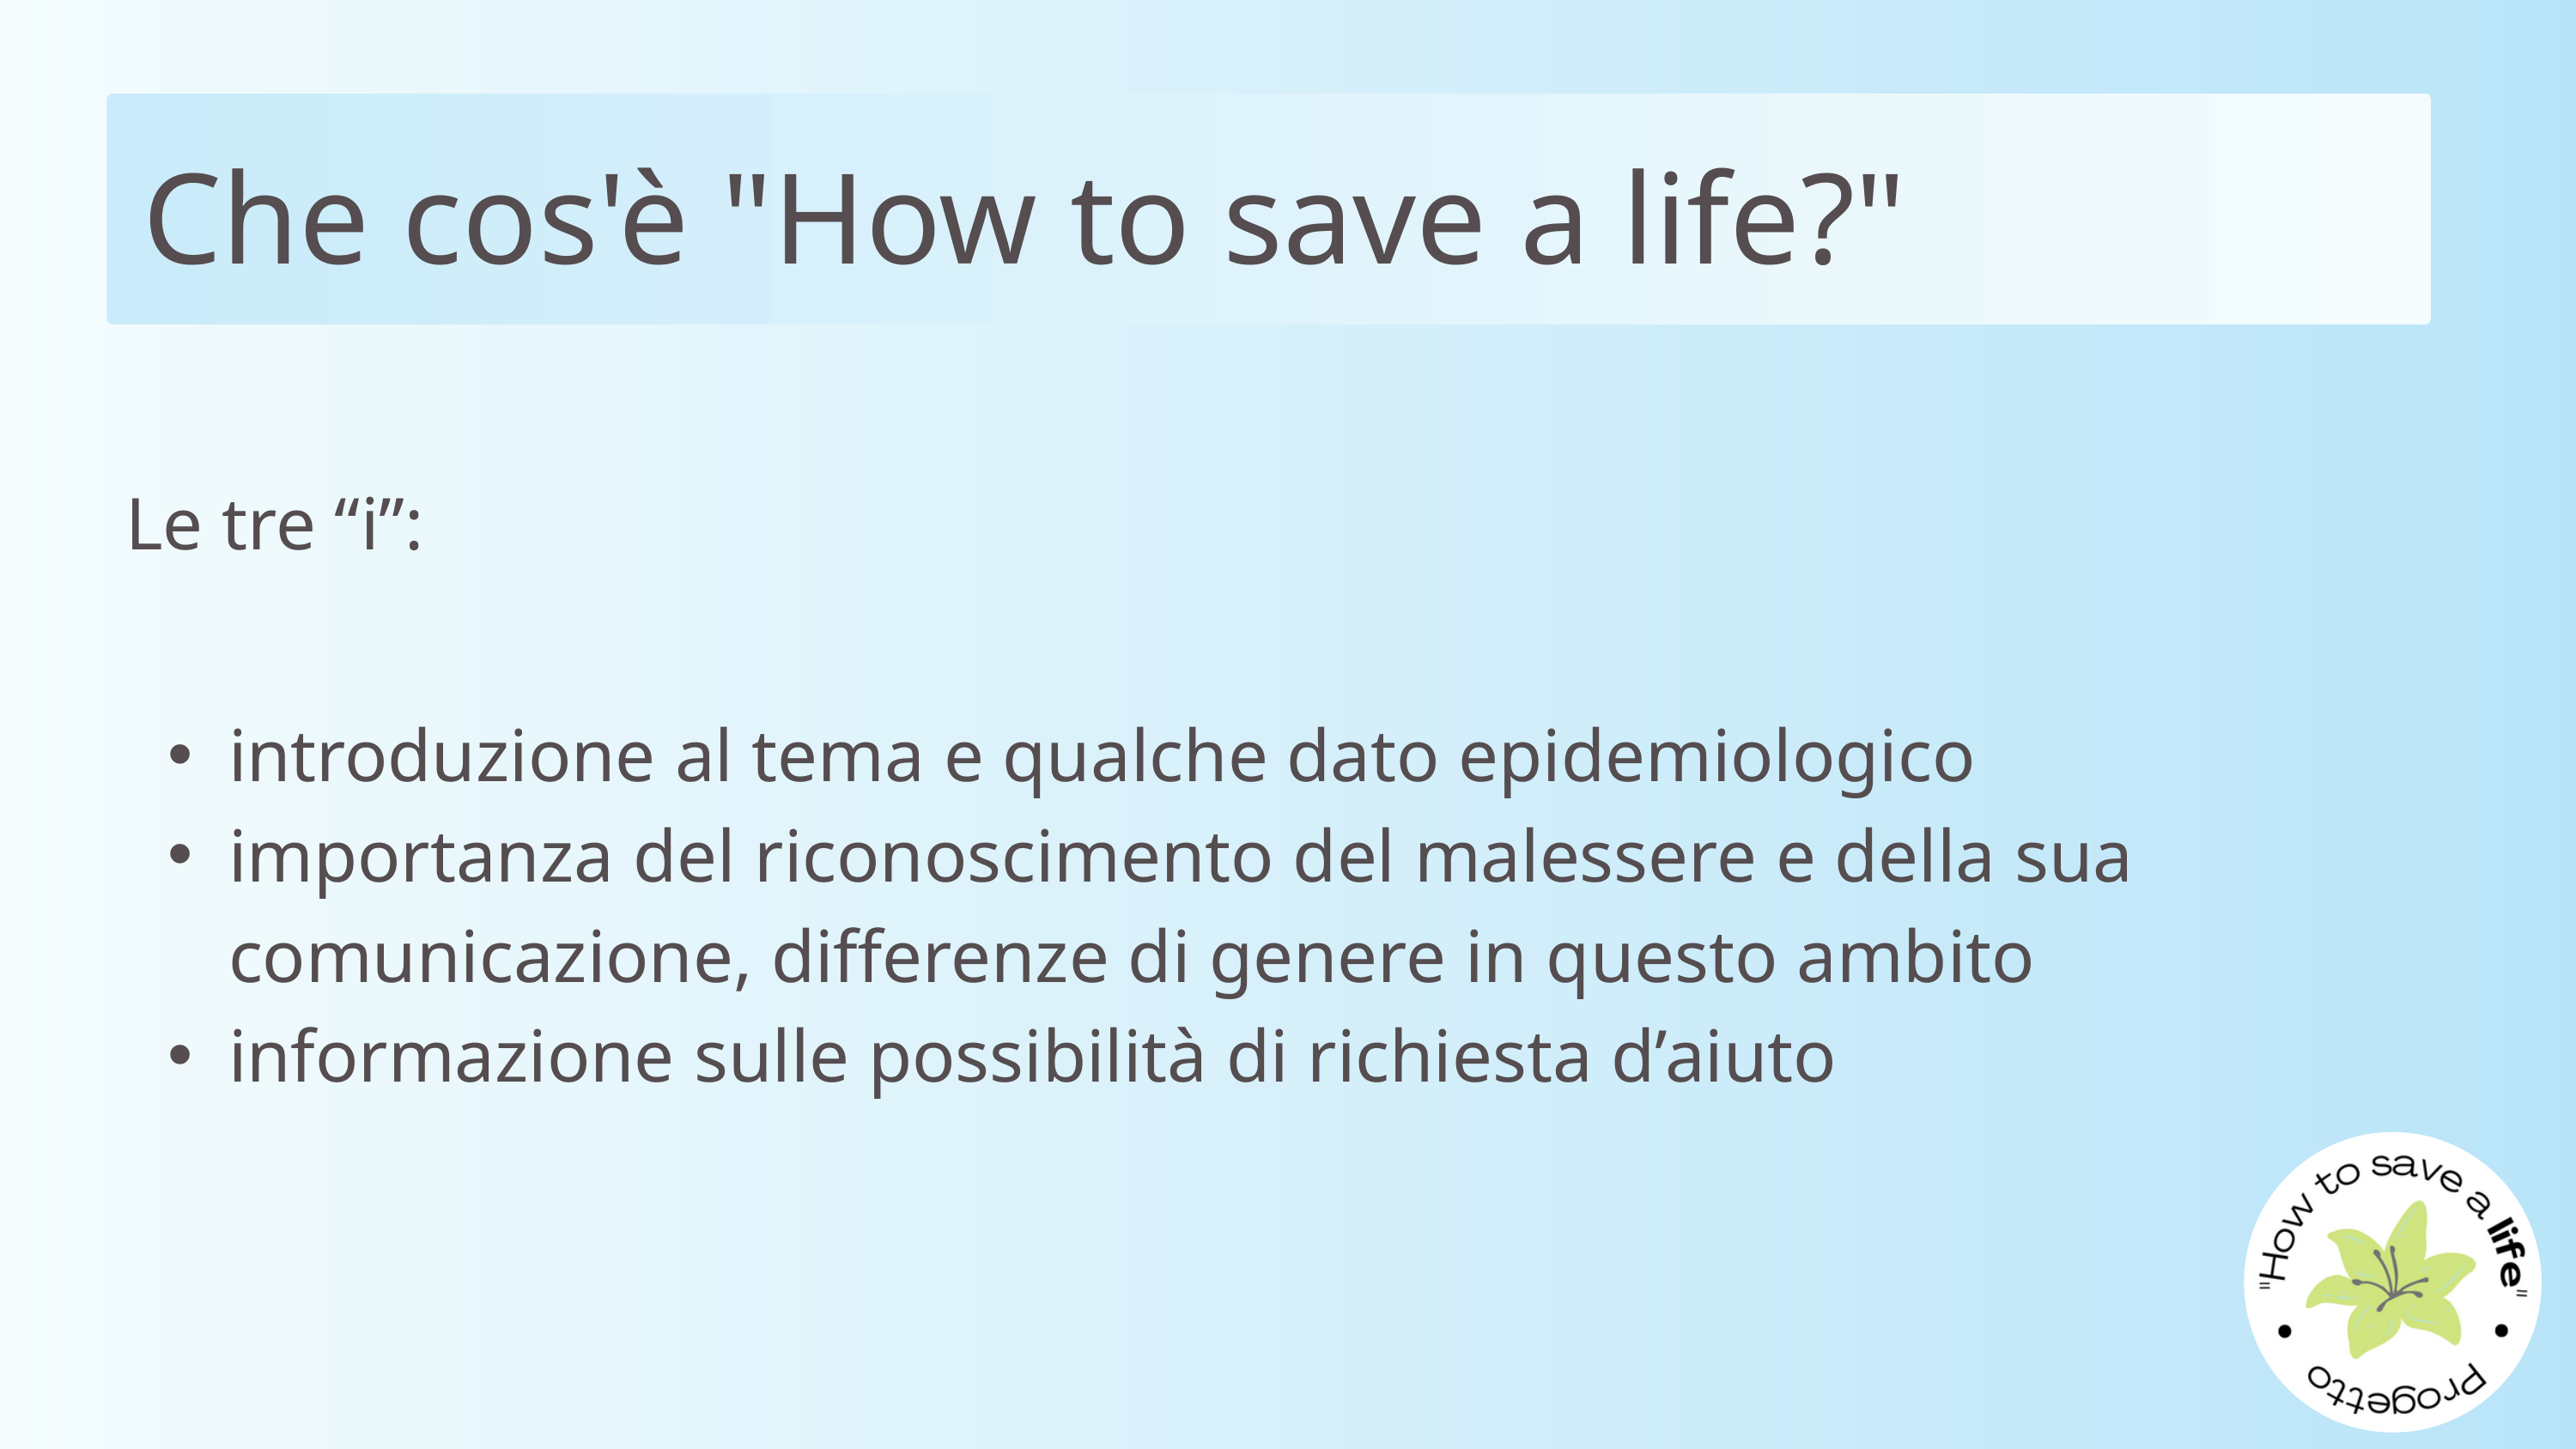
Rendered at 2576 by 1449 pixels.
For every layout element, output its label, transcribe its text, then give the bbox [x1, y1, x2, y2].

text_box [103, 93, 2432, 325]
picture [2244, 1131, 2543, 1433]
text_box Le tre “i”: introduzione al tema e qualche dato epidemiologico importanza del riconoscimento del malessere e della sua comunicazione, differenze di genere in questo ambito informazione sulle possibilità di richiesta d’aiuto [106, 448, 2542, 1097]
